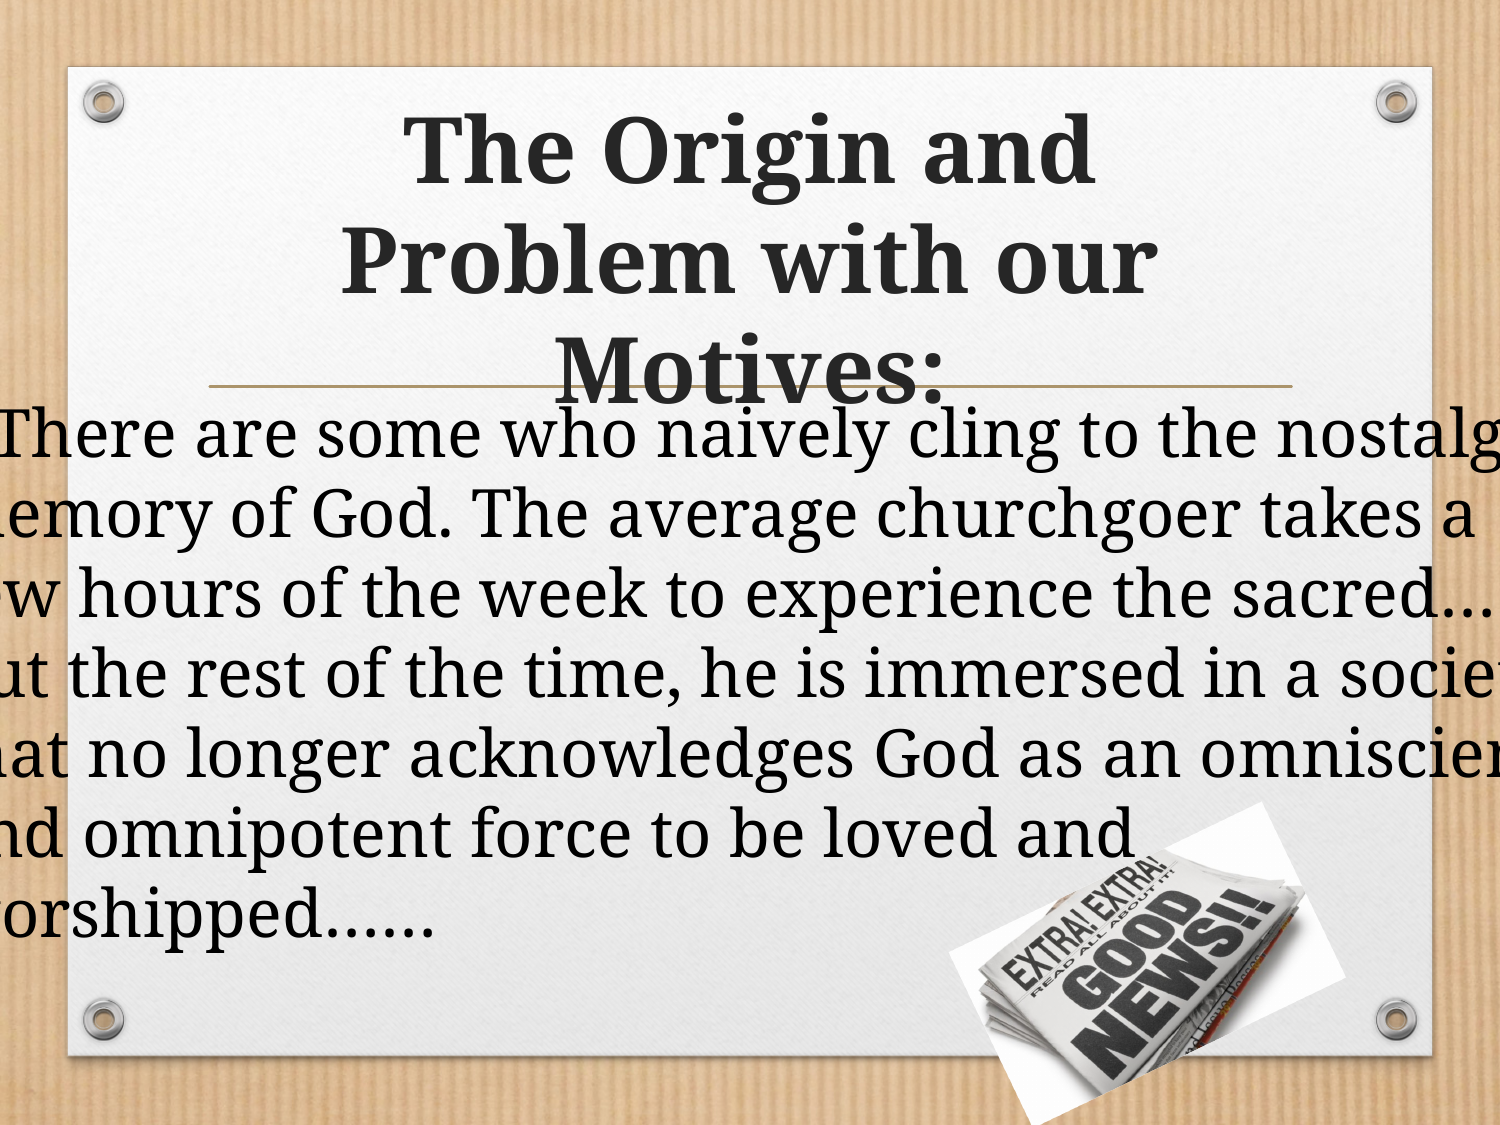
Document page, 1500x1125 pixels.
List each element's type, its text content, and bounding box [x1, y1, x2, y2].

picture [0, 802, 1500, 1125]
text_box “ There are some who naively cling to the nostalgic memory of God. The average churchgoer takes a few hours of the week to experience the sacred….. but the rest of the time, he is immersed in a society that no longer acknowledges God as an omniscient and omnipotent force to be loved and worshipped…… [0, 383, 1500, 959]
title The Origin and Problem with our Motives: [193, 150, 1309, 365]
picture [0, 0, 1500, 383]
